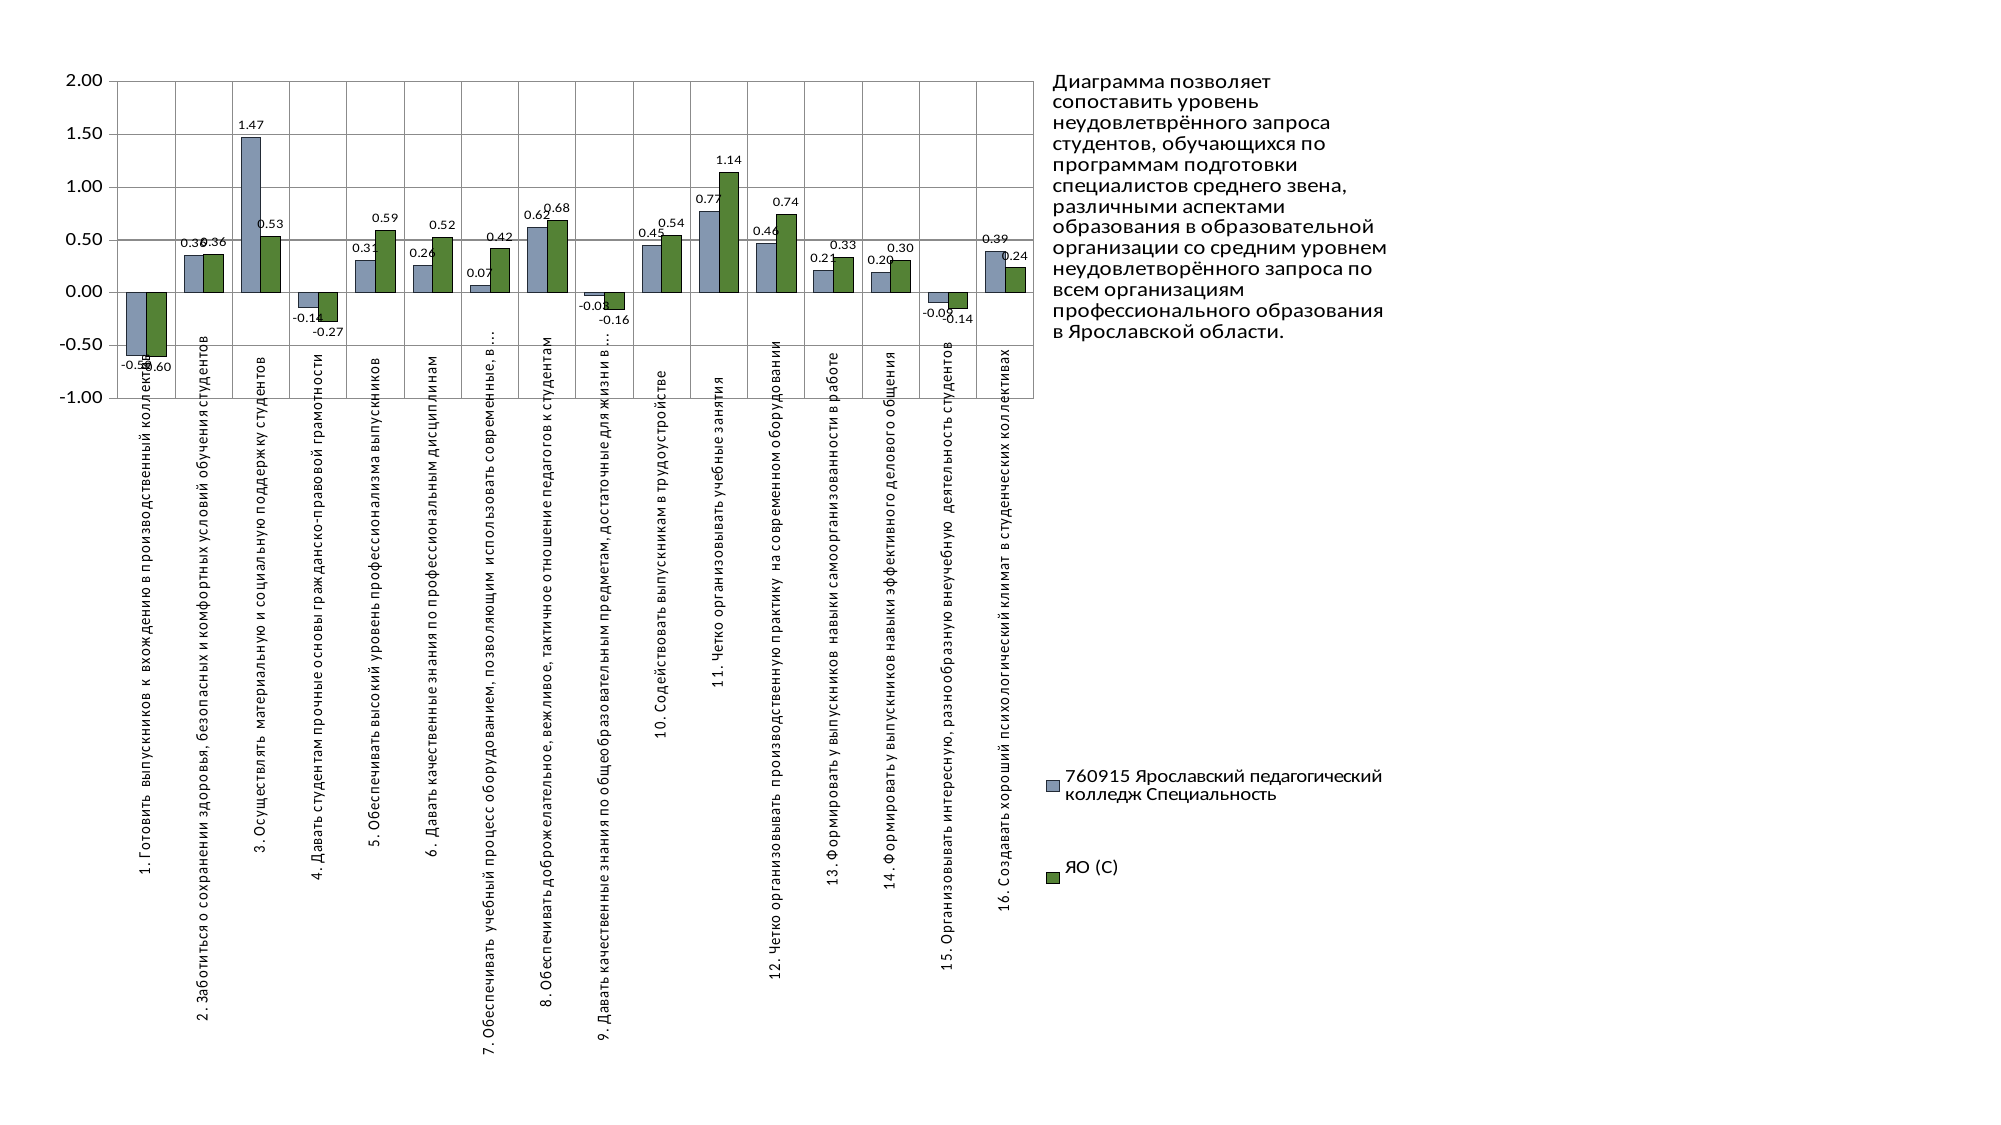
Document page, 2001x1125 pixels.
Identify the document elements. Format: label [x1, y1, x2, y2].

chart [59, 58, 1414, 1056]
